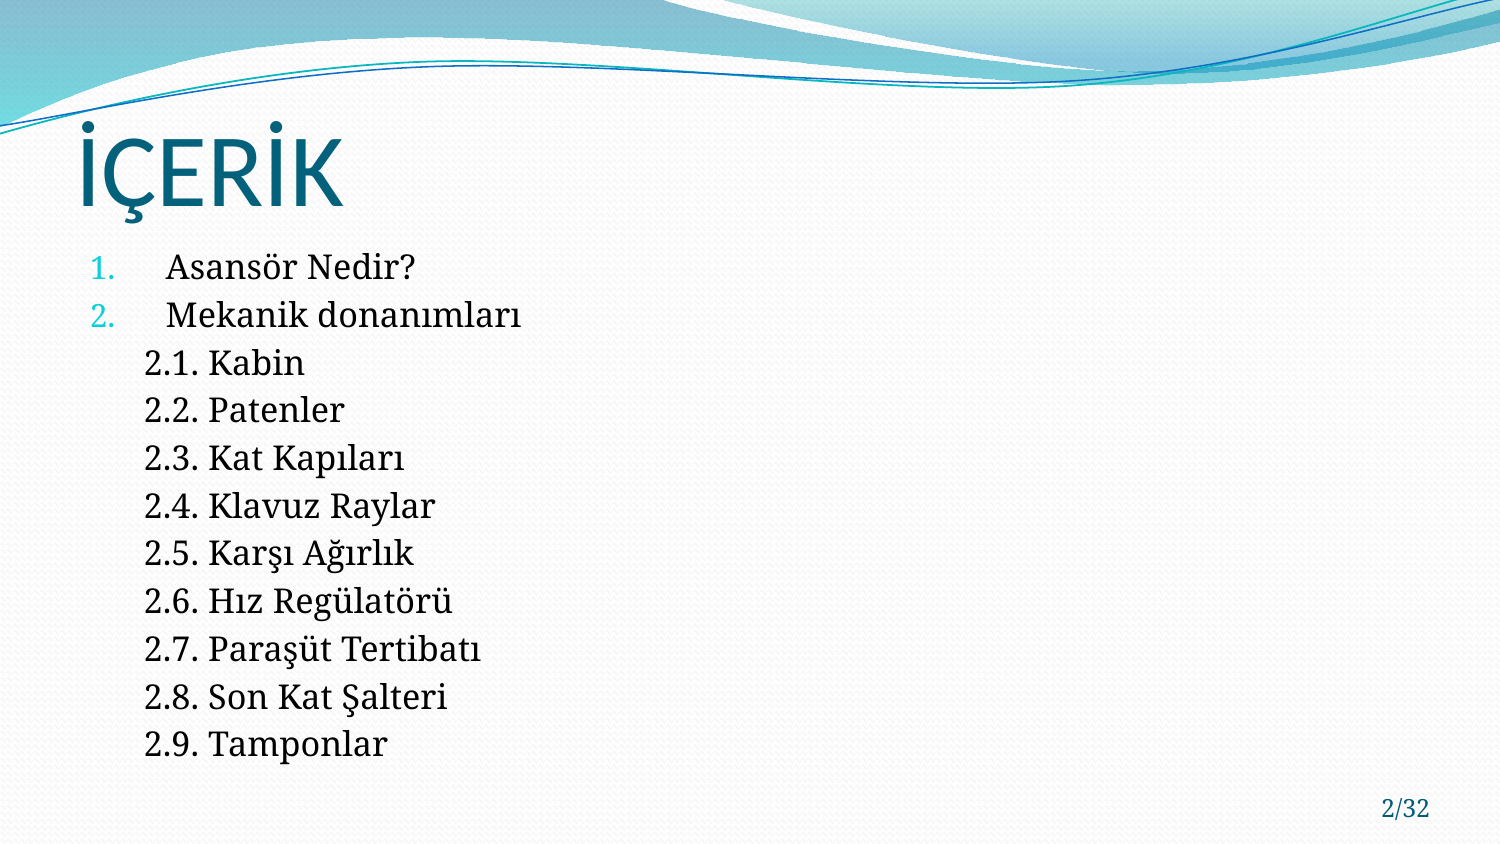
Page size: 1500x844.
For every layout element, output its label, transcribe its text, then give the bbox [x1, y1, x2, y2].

list Asansör Nedir? Mekanik donanımları 2.1. Kabin 2.2. Patenler 2.3. Kat Kapıları 2.4. Klavuz Raylar 2.5. Karşı Ağırlık 2.6. Hız Regülatörü 2.7. Paraşüt Tertibatı 2.8. Son Kat Şalteri 2.9. Tamponlar [75, 238, 1425, 779]
slide_number 2/32 [1305, 782, 1431, 827]
title İÇERİK [75, 86, 1425, 228]
